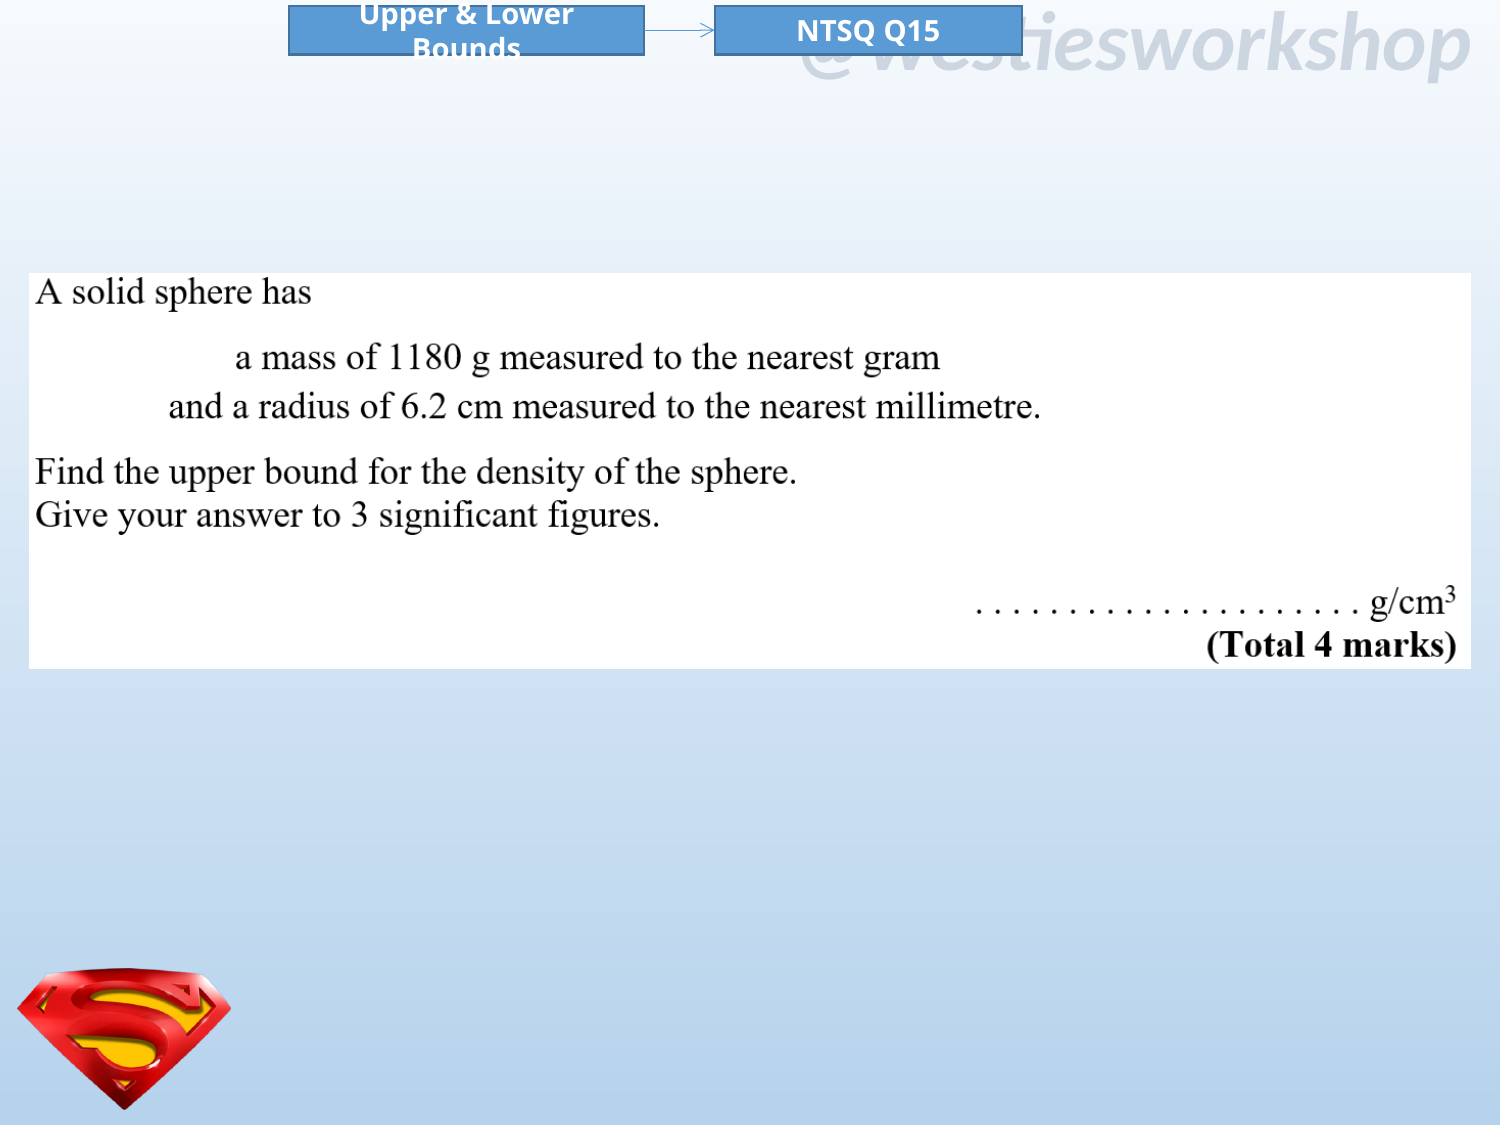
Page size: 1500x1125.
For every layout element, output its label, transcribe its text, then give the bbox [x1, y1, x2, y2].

picture [17, 968, 231, 1110]
text_box Upper & Lower Bounds [288, 5, 645, 56]
picture [29, 273, 1471, 669]
text_box NTSQ Q15 [714, 5, 1023, 56]
